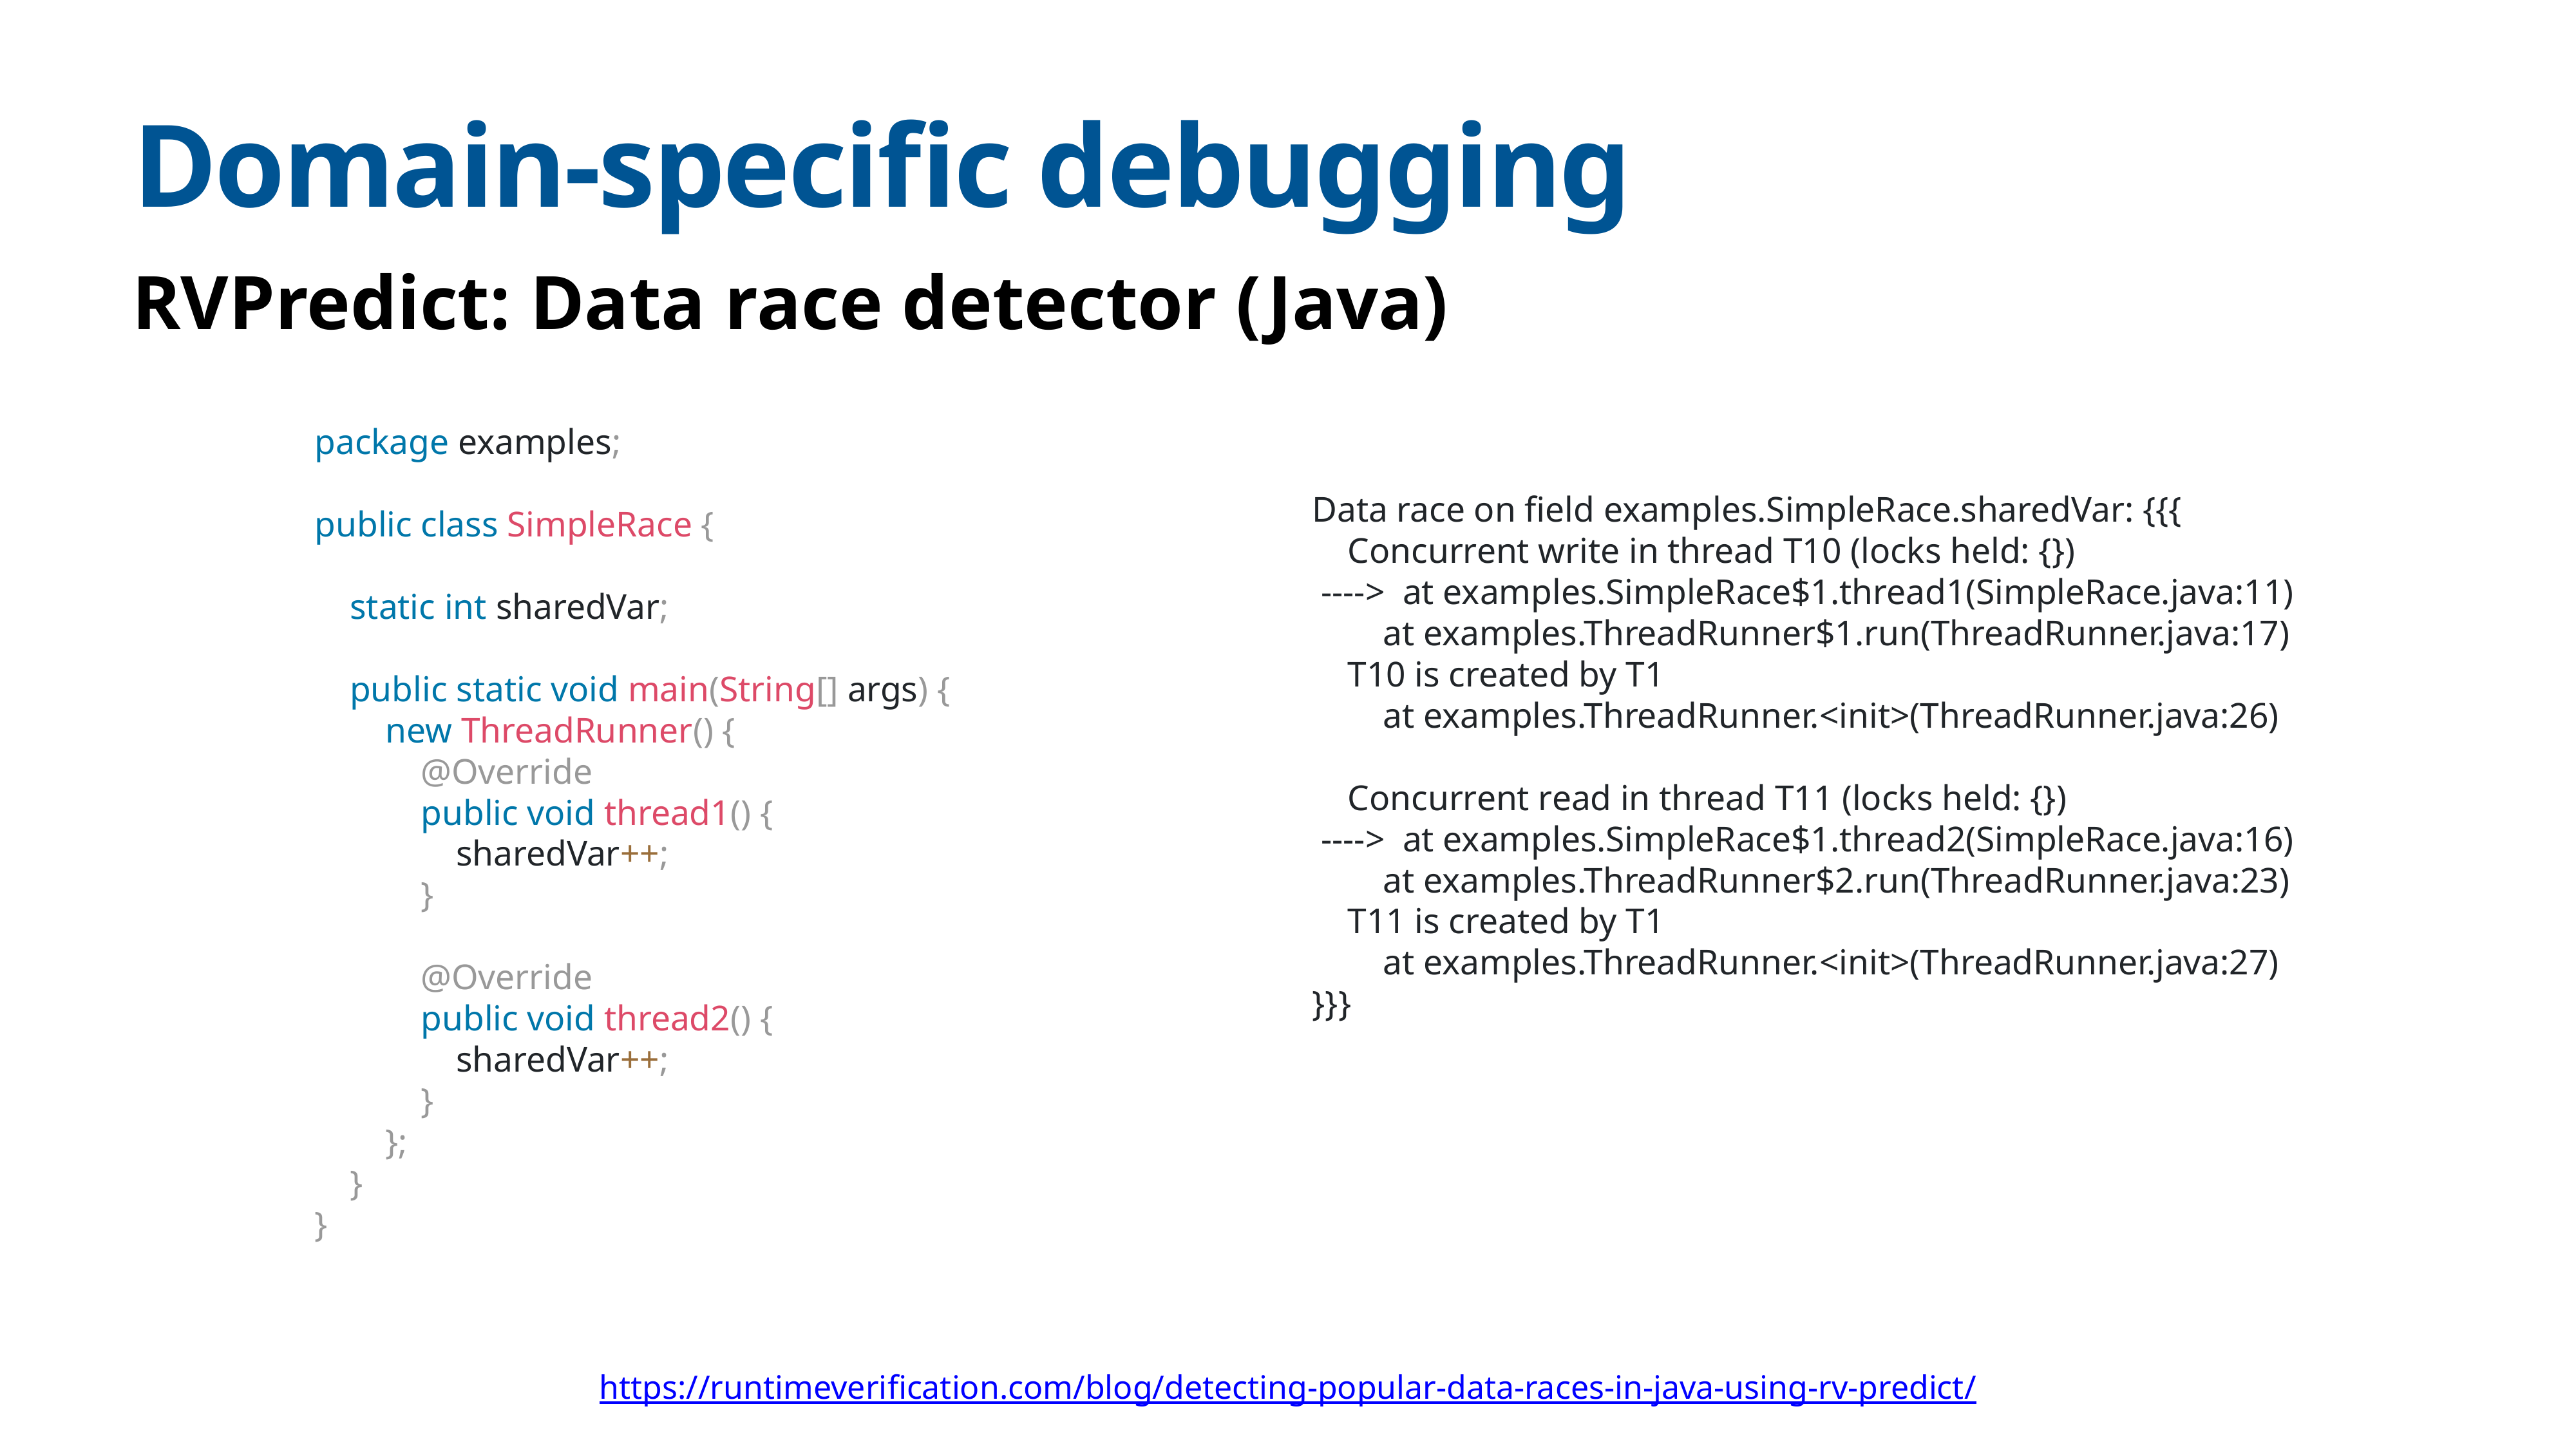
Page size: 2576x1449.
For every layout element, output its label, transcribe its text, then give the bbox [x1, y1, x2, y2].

list RVPredict: Data race detector (Java) [127, 250, 2449, 350]
title Domain-specific debugging [127, 113, 2449, 250]
text_box Data race on field examples.SimpleRace.sharedVar: {{{ Concurrent write in thread T10 (locks held: {}) ----> at examples.SimpleRace$1.thread1(SimpleRace.java:11) at examples.ThreadRunner$1.run(ThreadRunner.java:17) T10 is created by T1 at examples.ThreadRunner.<init>(ThreadRunner.java:26) Concurrent read in thread T11 (locks held: {}) ----> at examples.SimpleRace$1.thread2(SimpleRace.java:16) at examples.ThreadRunner$2.run(ThreadRunner.java:23) T11 is created by T1 at examples.ThreadRunner.<init>(ThreadRunner.java:27) }}} [1307, 482, 2300, 1028]
text_box https://runtimeverification.com/blog/detecting-popular-data-races-in-java-using-rv-predict/ [594, 1361, 1982, 1416]
text_box package examples; public class SimpleRace { static int sharedVar; public static void main(String[] args) { new ThreadRunner() { @Override public void thread1() { sharedVar++; } @Override public void thread2() { sharedVar++; } }; } } [309, 414, 956, 1249]
